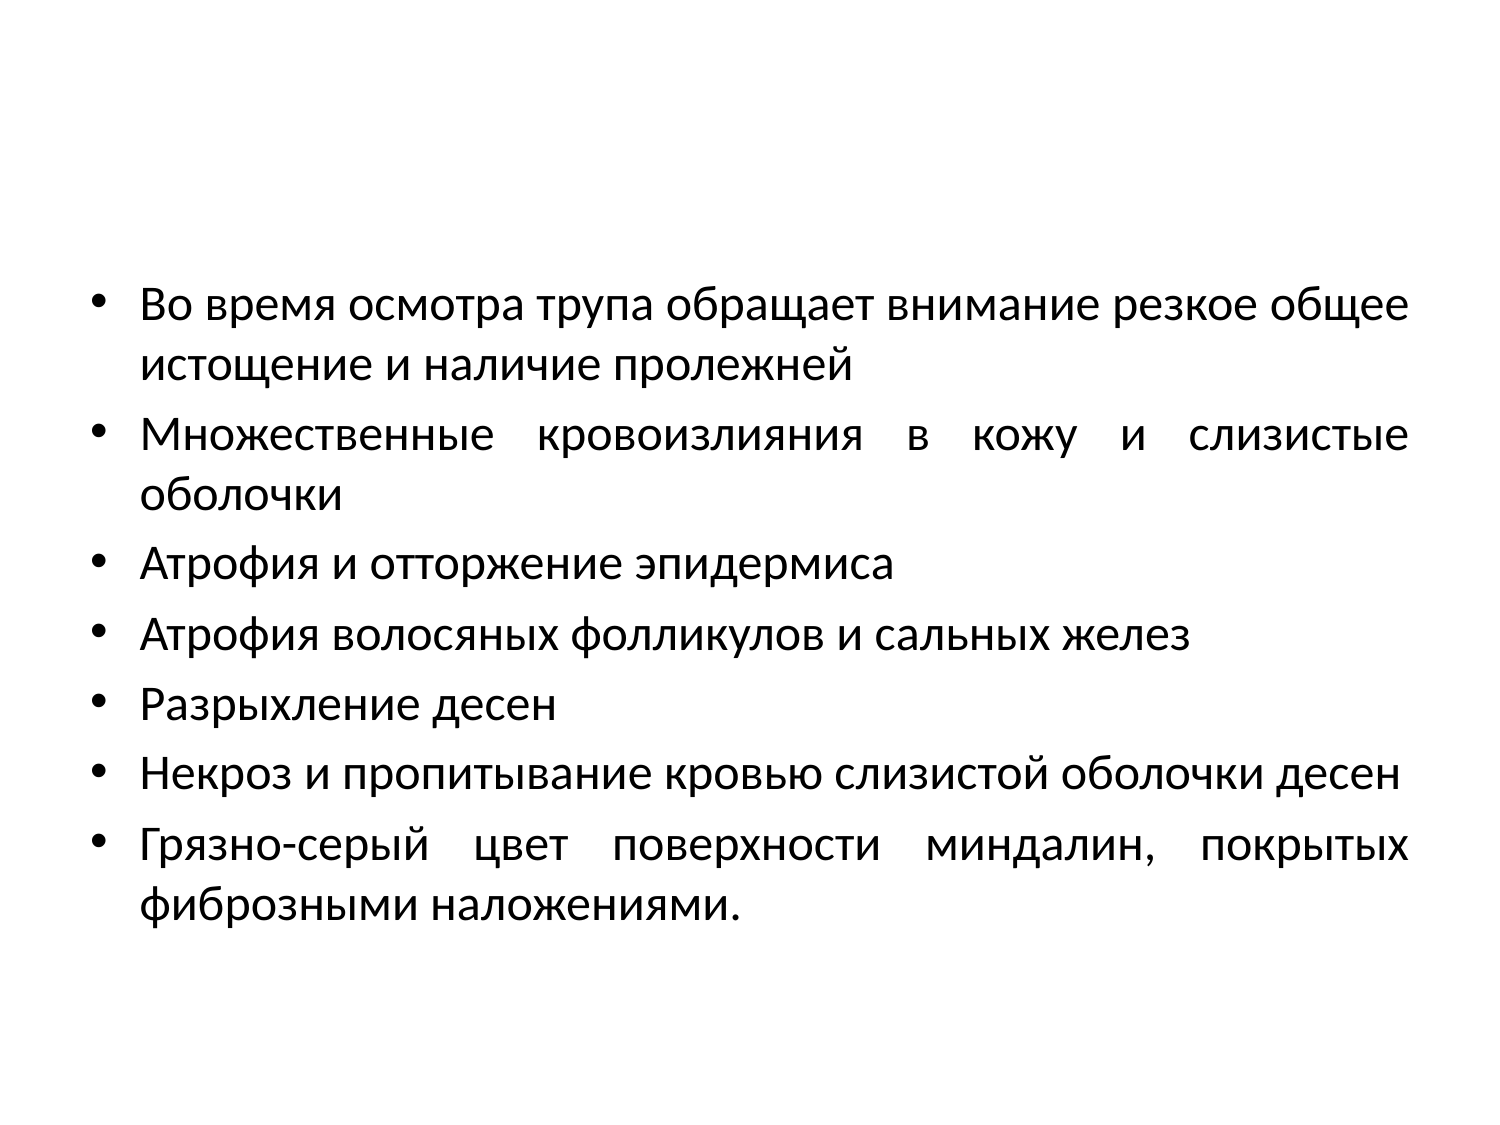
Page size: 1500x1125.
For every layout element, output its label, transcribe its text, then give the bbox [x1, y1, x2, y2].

list Во время осмотра трупа обращает вни­мание резкое общее истощение и наличие пролежней Множественные кровоизлияния в кожу и слизистые оболочки Атрофия и отторжение эпи­дермиса Атрофия волосяных фолликулов и сальных желез Разрыхление десен Некроз и пропитывание кровью слизистой оболочки десен Грязно-серый цвет поверхности миндалин, покрытых фиброзными наложениями. [75, 262, 1425, 1005]
